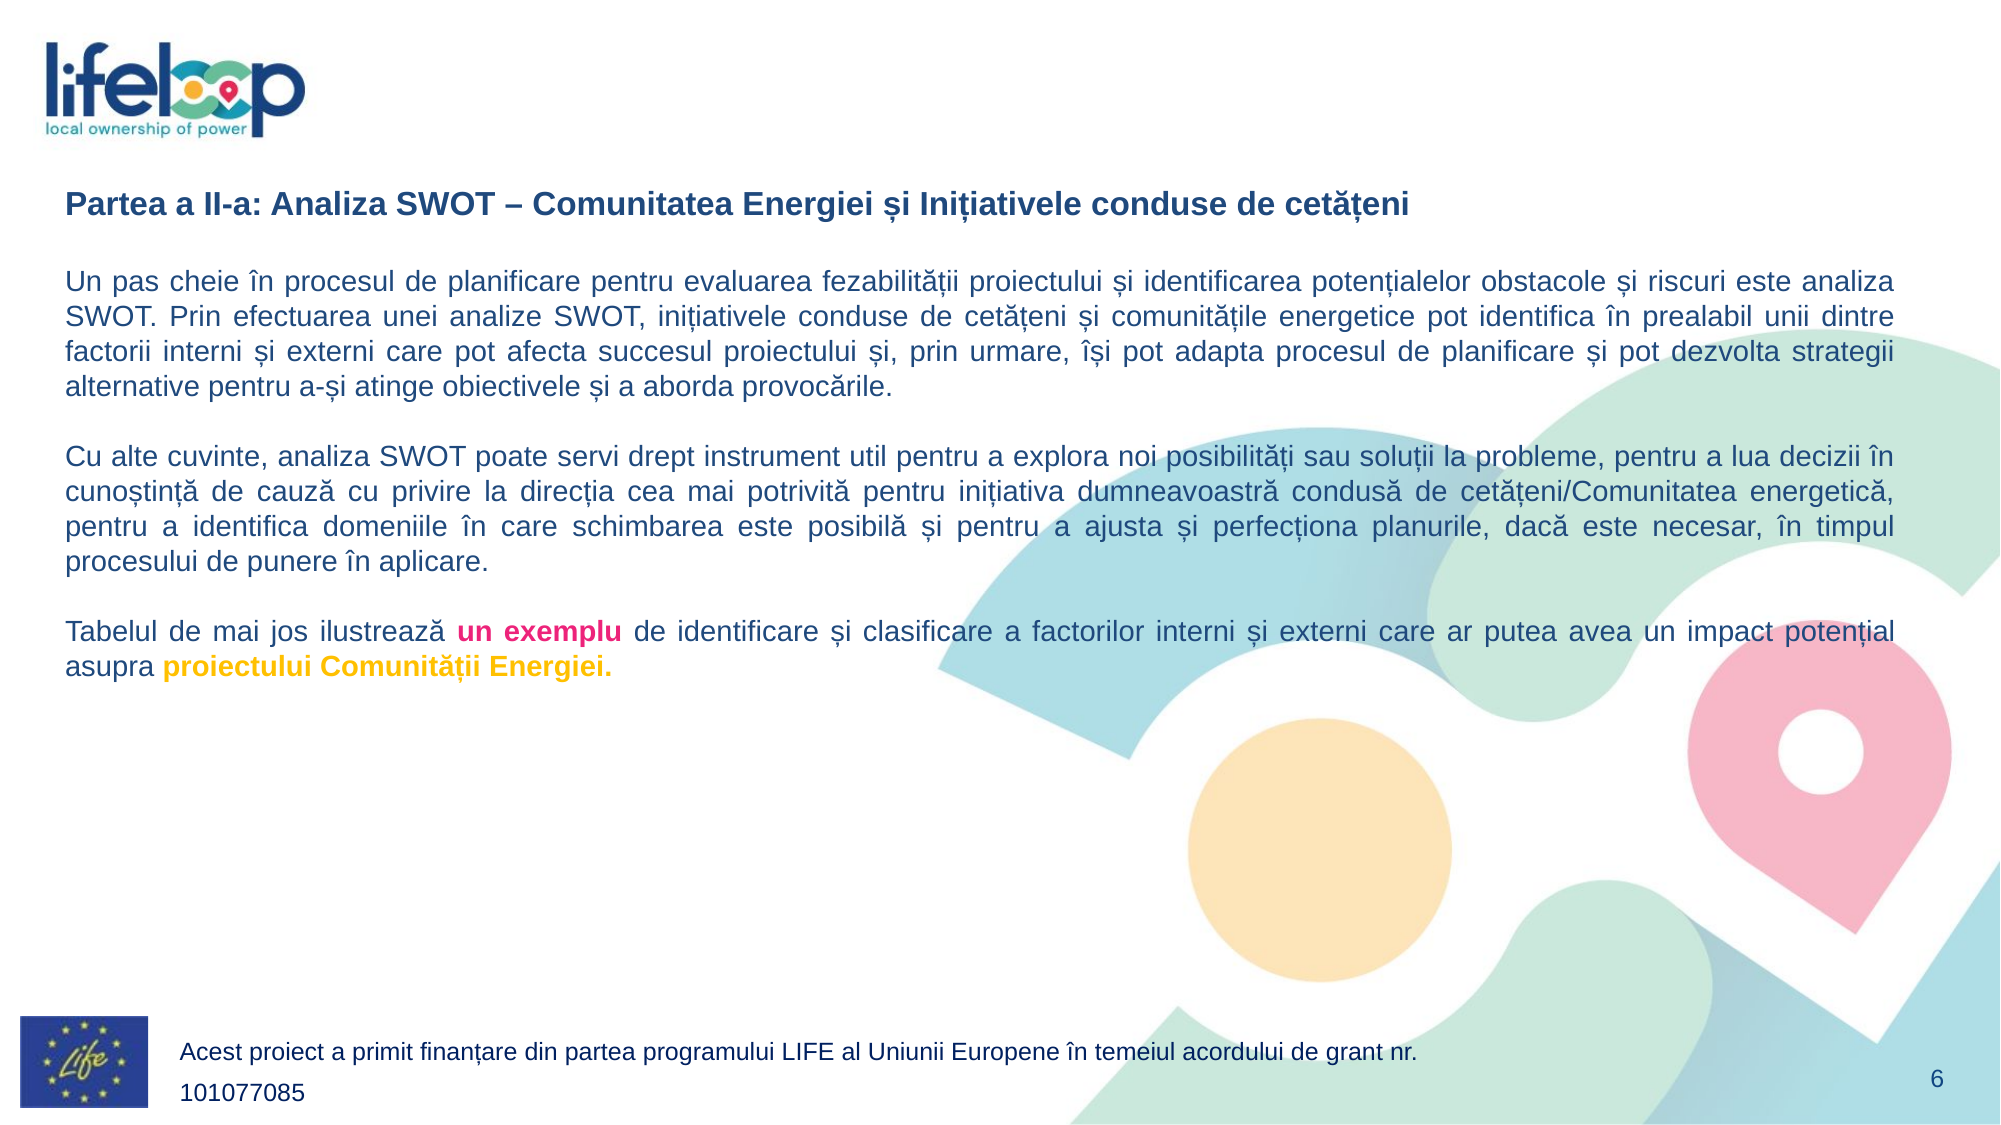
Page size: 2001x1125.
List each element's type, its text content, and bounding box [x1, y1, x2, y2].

text_box Partea a II-a: Analiza SWOT – Comunitatea Energiei și Inițiativele conduse de cetățeni Un pas cheie în procesul de planificare pentru evaluarea fezabilității proiectului și identificarea potențialelor obstacole și riscuri este analiza SWOT. Prin efectuarea unei analize SWOT, inițiativele conduse de cetățeni și comunitățile energetice pot identifica în prealabil unii dintre factorii interni și externi care pot afecta succesul proiectului și, prin urmare, își pot adapta procesul de planificare și pot dezvolta strategii alternative pentru a-și atinge obiectivele și a aborda provocările. Cu alte cuvinte, analiza SWOT poate servi drept instrument util pentru a explora noi posibilități sau soluții la probleme, pentru a lua decizii în cunoștință de cauză cu privire la direcția cea mai potrivită pentru inițiativa dumneavoastră condusă de cetățeni/Comunitatea energetică, pentru a identifica domeniile în care schimbarea este posibilă și pentru a ajusta și perfecționa planurile, dacă este necesar, în timpul procesului de punere în aplicare. Tabelul de mai jos ilustrează un exemplu de identificare și clasificare a factorilor interni și externi care ar putea avea un impact potențial asupra proiectului Comunității Energiei. [49, 174, 1913, 1000]
slide_number ‹#› [1924, 1058, 1950, 1125]
text_box Acest proiect a primit finanțare din partea programului LIFE al Uniunii Europene în temeiul acordului de grant nr. 101077085 [162, 1017, 1513, 1114]
picture [20, 32, 2000, 1125]
